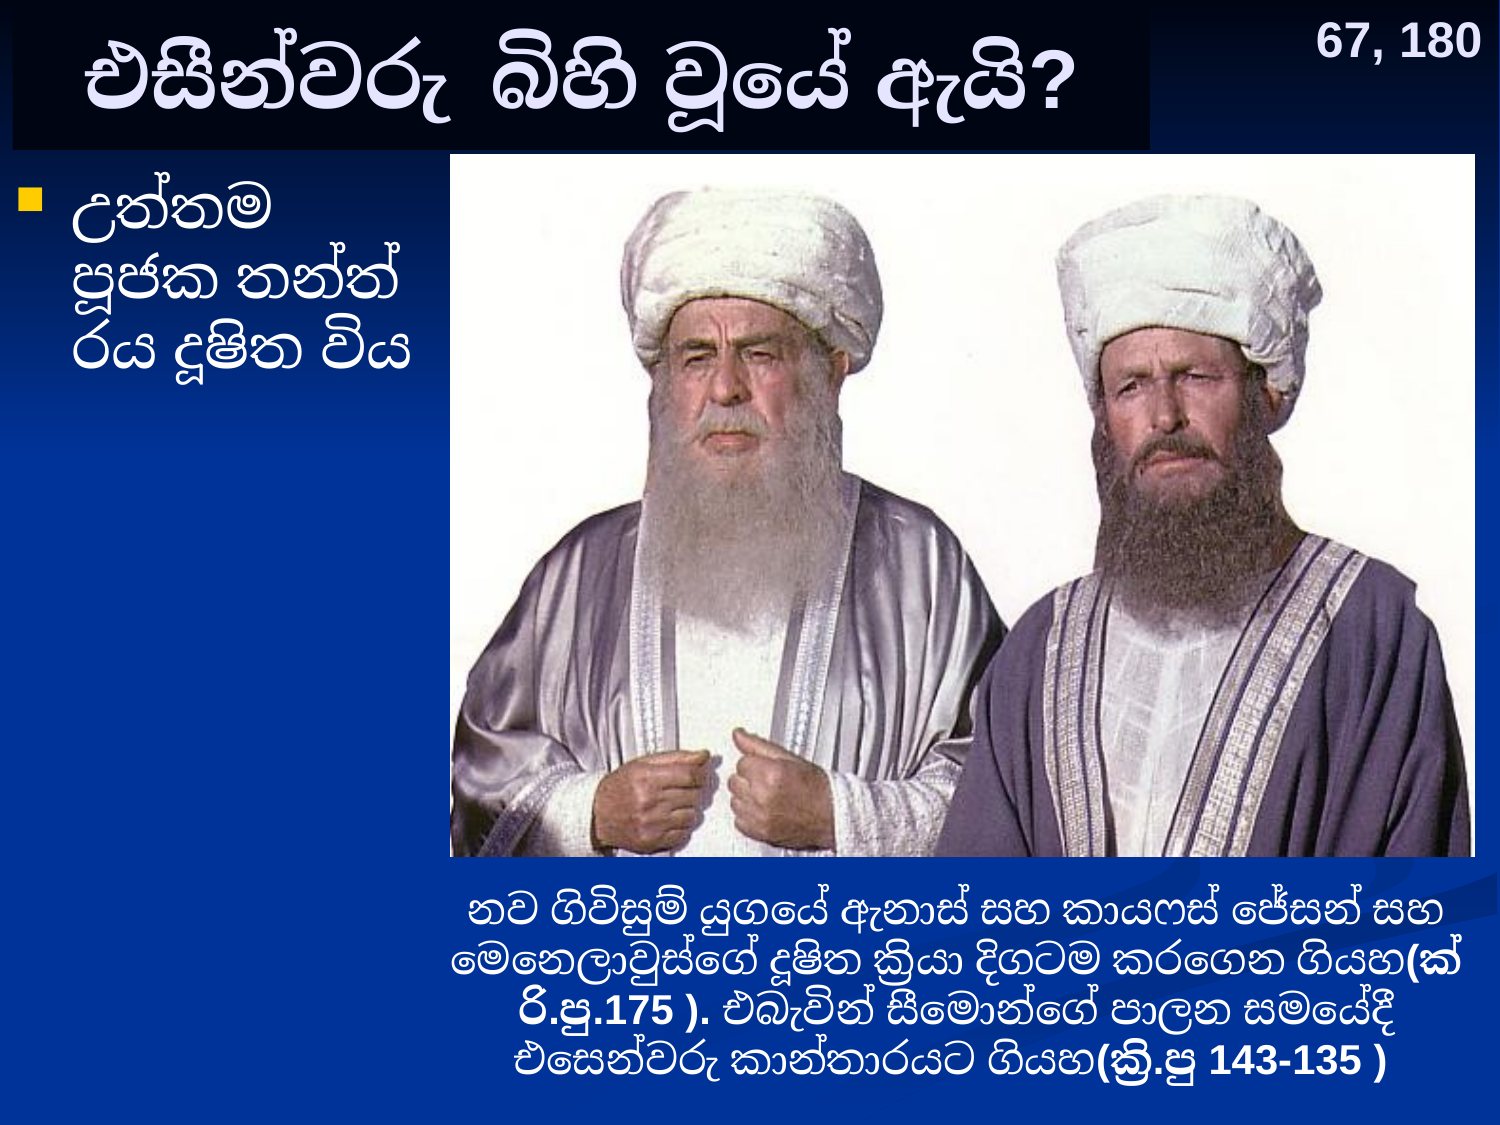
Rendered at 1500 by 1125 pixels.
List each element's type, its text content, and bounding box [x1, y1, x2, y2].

list උත්තම පූජක තන්ත්‍රය දූෂිත විය [0, 162, 451, 963]
text_box නව ගිවිසුම් යුගයේ ඇනාස් සහ කායෆස් ජේසන් සහ මෙනෙලාවුස්ගේ දූෂිත ක්‍රියා දිගටම කරගෙන ගියහ(ක්‍රි.පු.175 ). එබැවින් සීමොන්ගේ පාලන සමයේදී එසෙන්වරු කාන්තාරයට ගියහ(ක්‍රි.පු 143-135 ) [424, 875, 1488, 1125]
picture [449, 154, 1476, 857]
title එසීන්වරු බිහි වූයේ ඇයි? [12, 0, 1151, 151]
text_box 67, 180 [1300, 0, 1498, 75]
